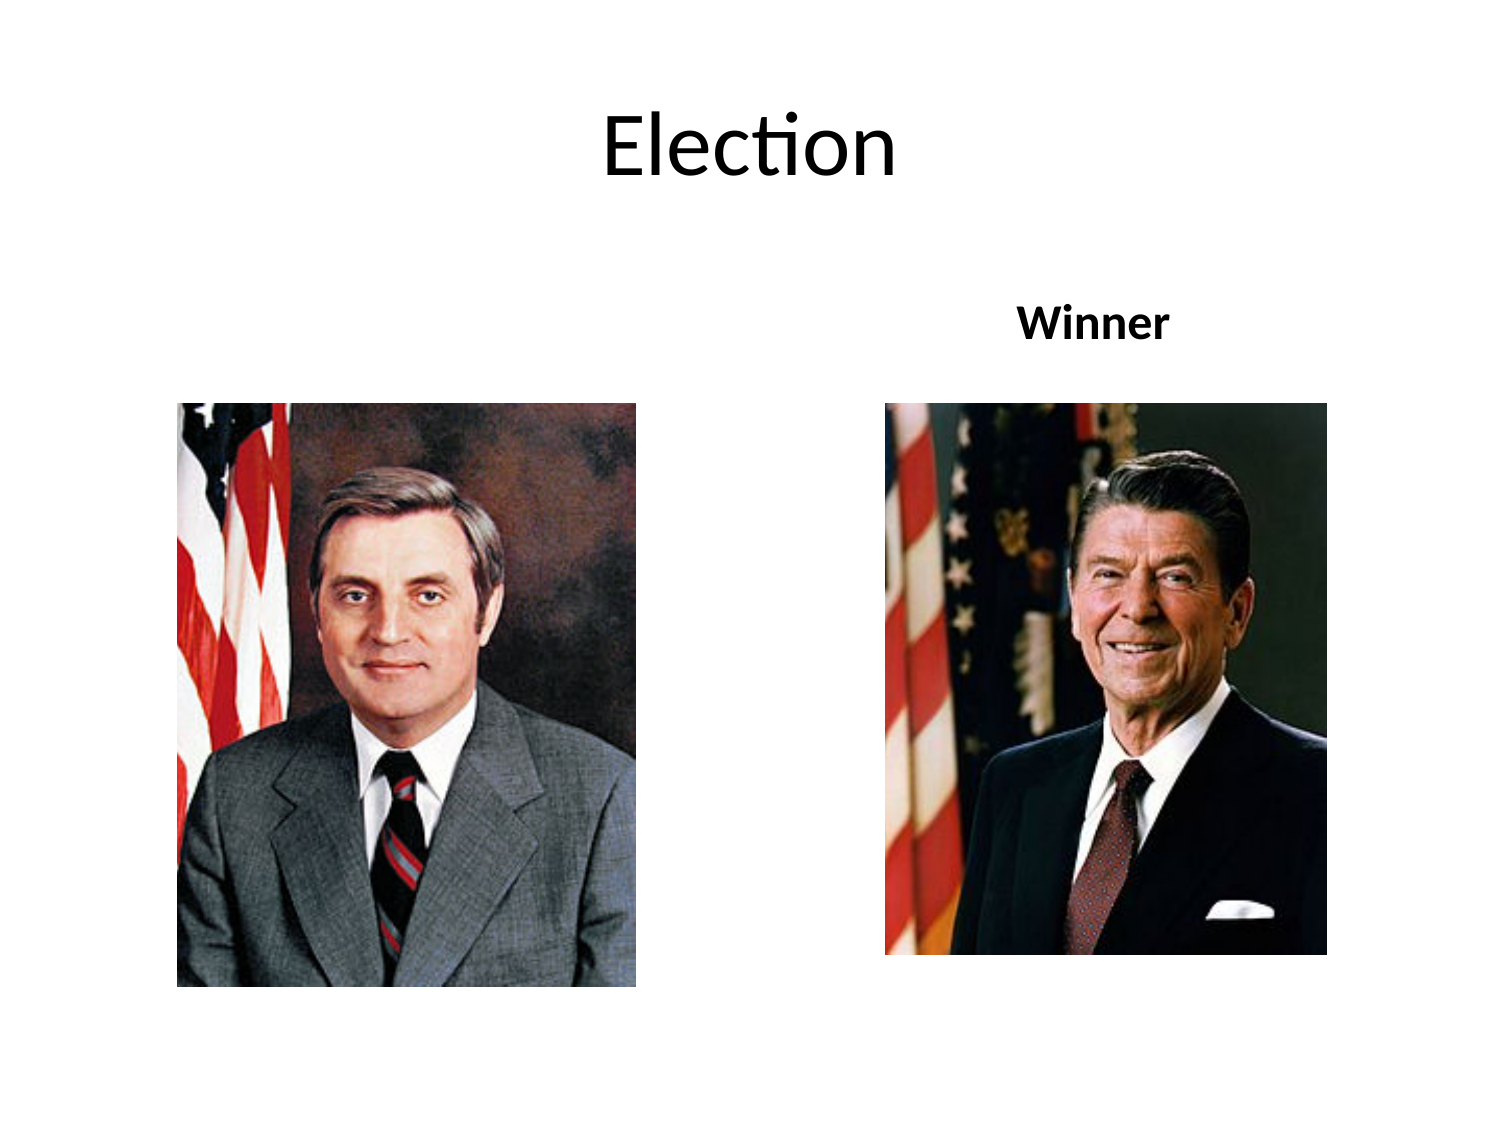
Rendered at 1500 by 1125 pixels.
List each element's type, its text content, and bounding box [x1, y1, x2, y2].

list Winner [761, 251, 1425, 357]
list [176, 403, 636, 987]
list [885, 403, 1327, 955]
title Election [75, 45, 1425, 233]
